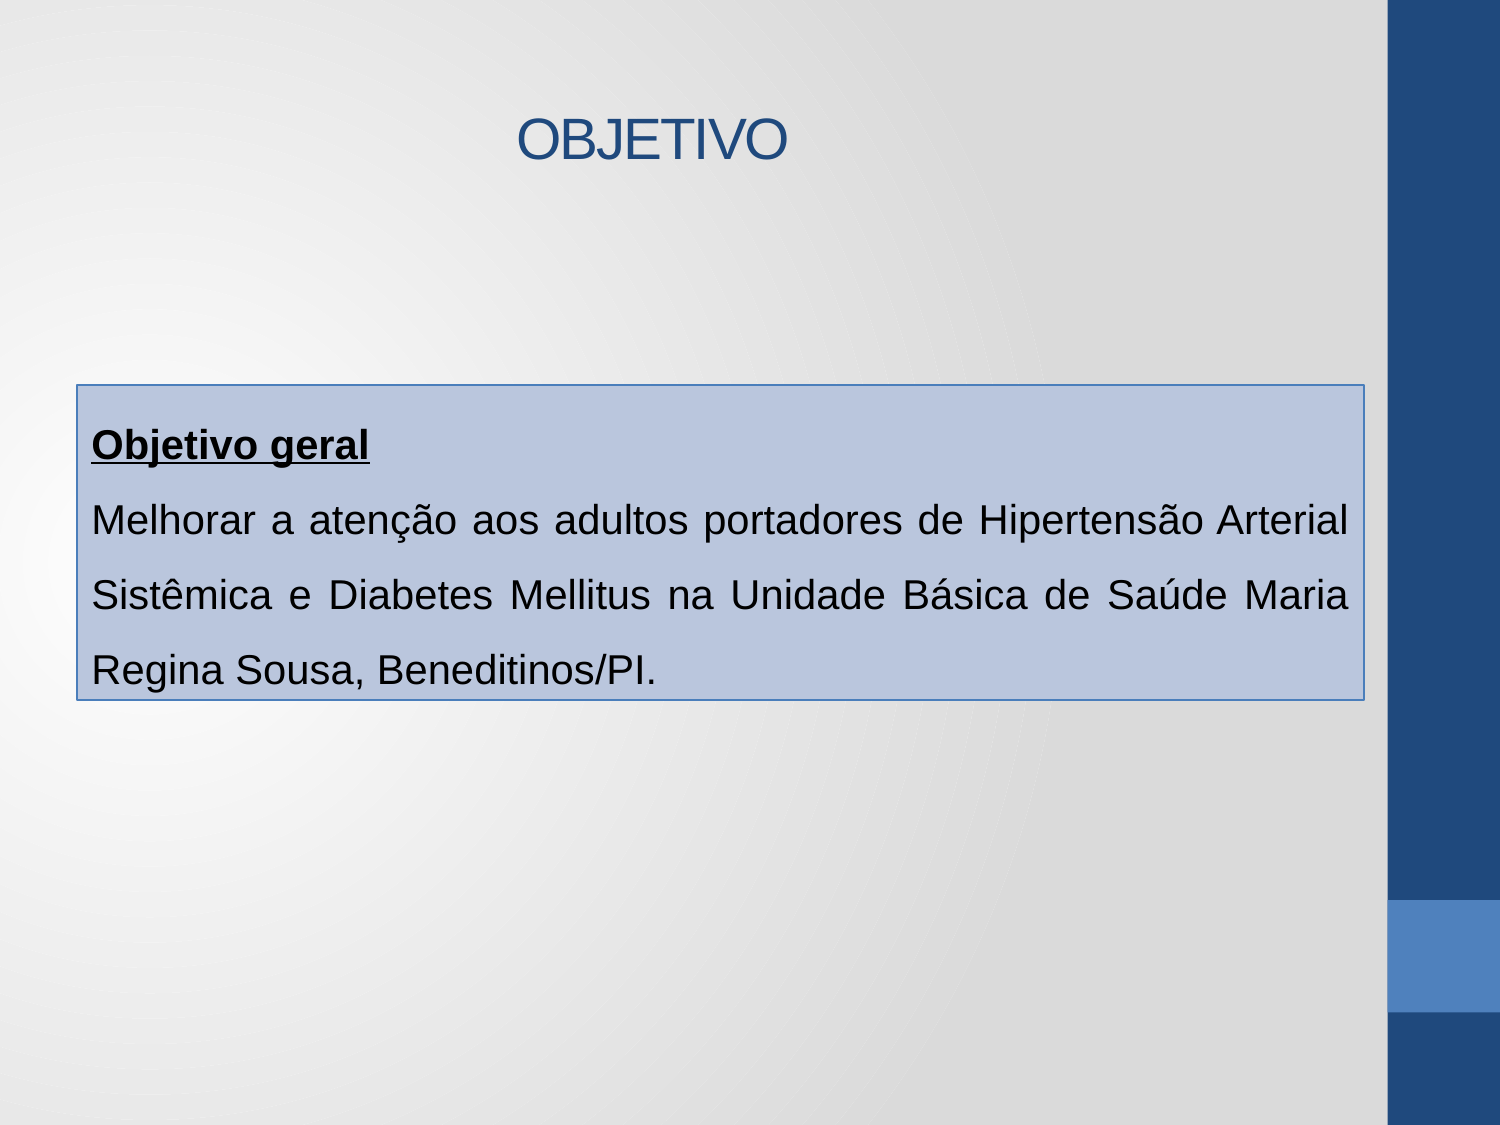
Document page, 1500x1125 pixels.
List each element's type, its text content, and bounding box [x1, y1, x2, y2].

title OBJETIVO [501, 42, 869, 231]
text_box Objetivo geral Melhorar a atenção aos adultos portadores de Hipertensão Arterial Sistêmica e Diabetes Mellitus na Unidade Básica de Saúde Maria Regina Sousa, Beneditinos/PI. [76, 384, 1365, 701]
